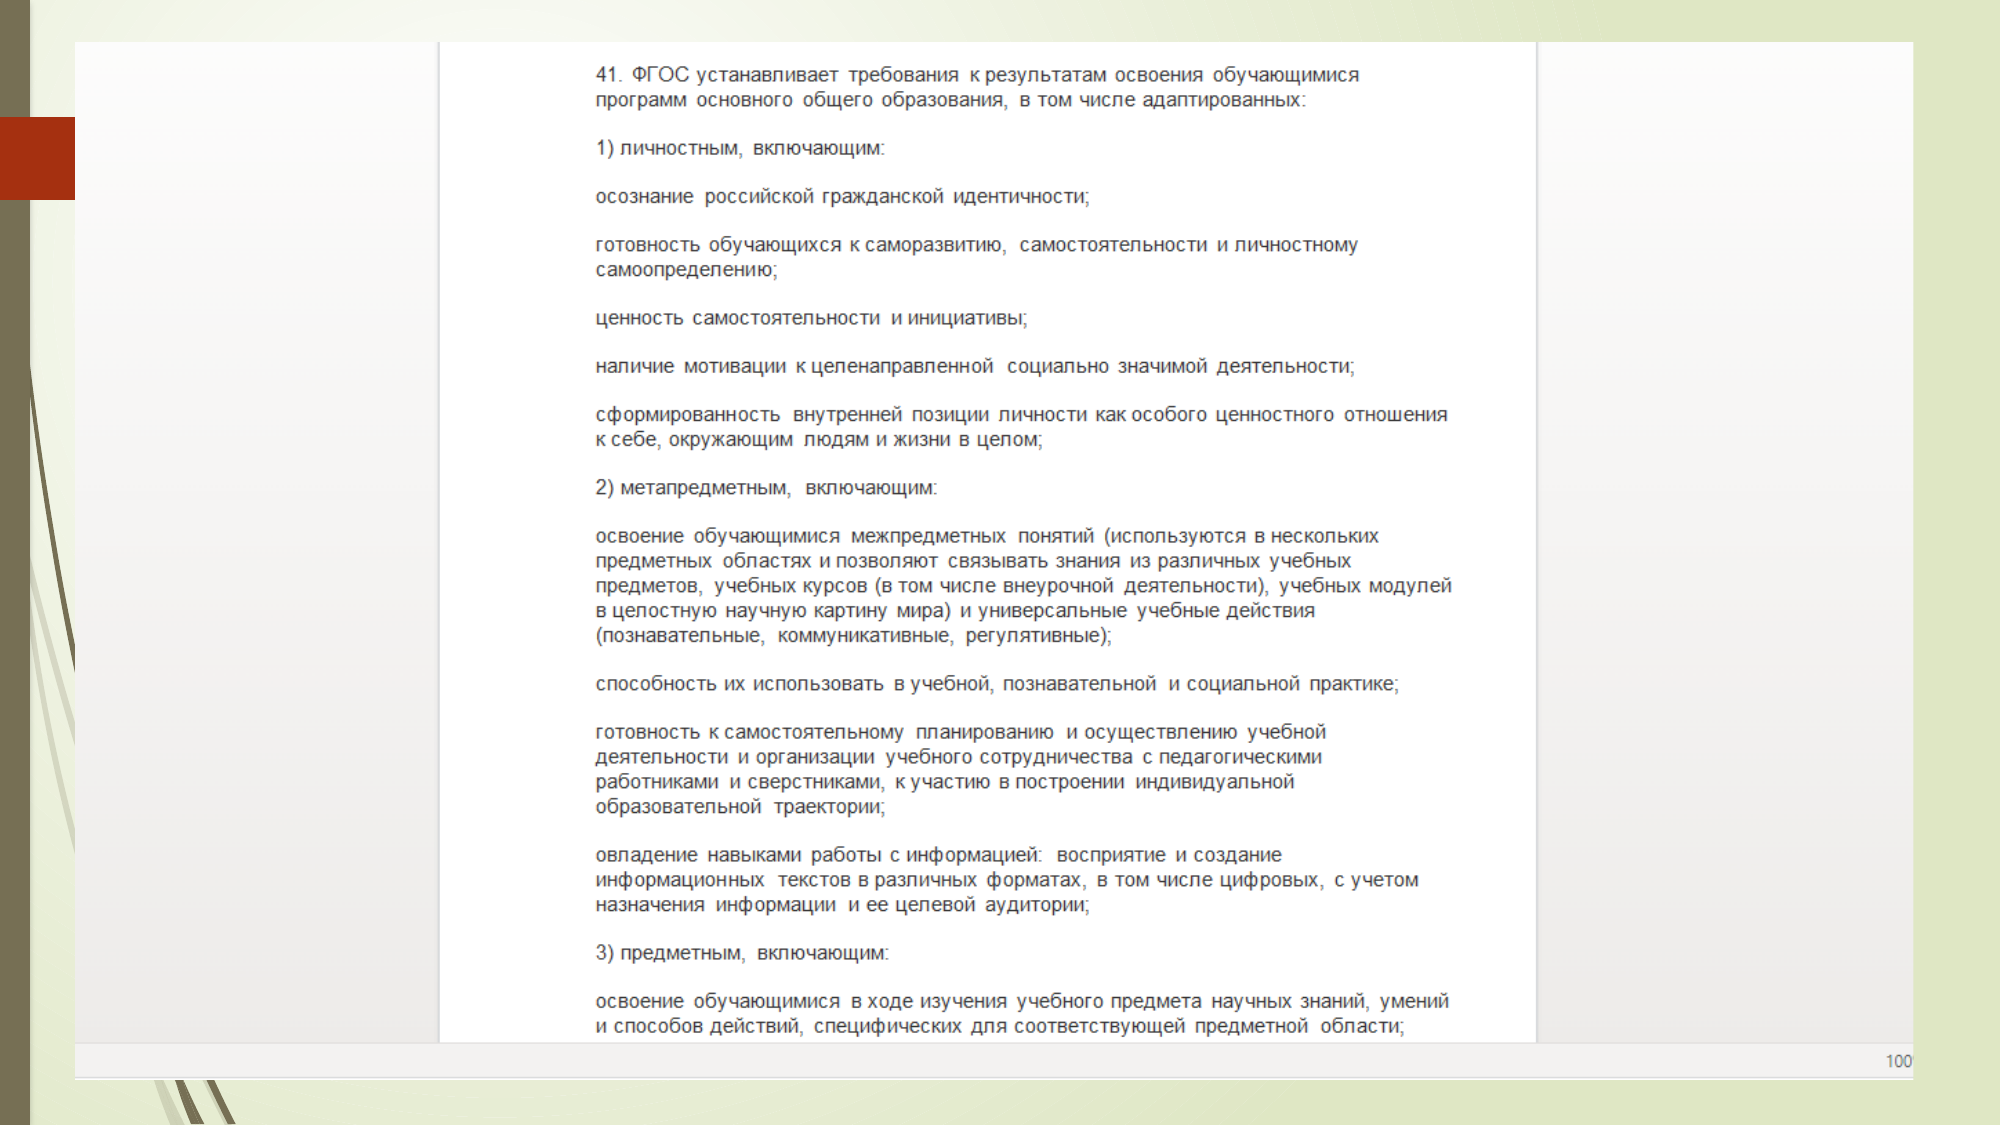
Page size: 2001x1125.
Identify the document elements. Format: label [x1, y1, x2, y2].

picture [74, 42, 1914, 1080]
